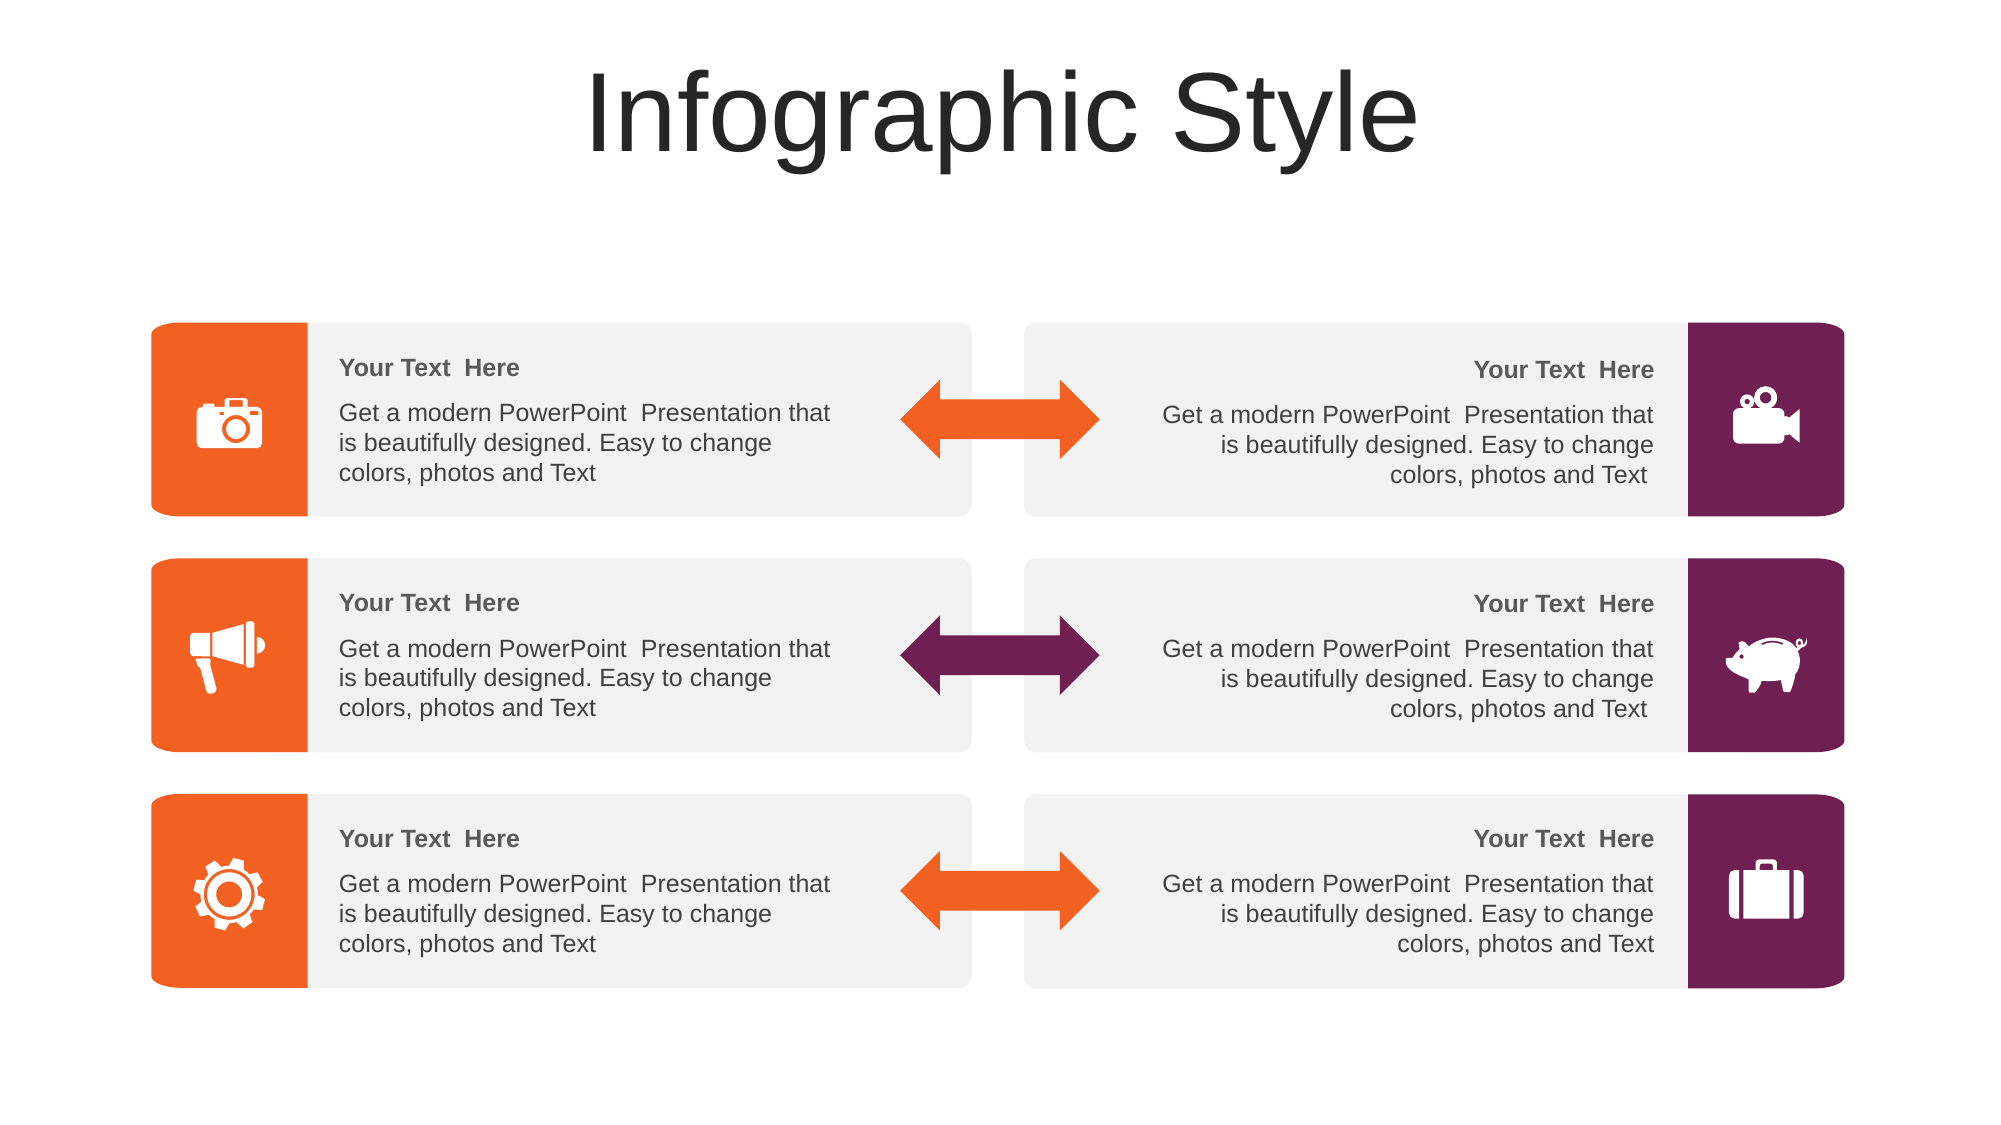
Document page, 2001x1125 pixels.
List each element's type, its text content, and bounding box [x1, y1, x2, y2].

text_box [150, 557, 309, 754]
text_box [189, 620, 267, 695]
text_box [1023, 557, 1687, 754]
text_box [1742, 858, 1791, 920]
list Infographic Style [53, 55, 1952, 175]
text_box [898, 848, 1102, 933]
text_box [1142, 814, 1670, 967]
text_box [150, 792, 309, 989]
text_box [1724, 636, 1809, 694]
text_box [324, 343, 857, 496]
text_box [1687, 557, 1846, 754]
text_box [898, 377, 1102, 462]
text_box [1687, 321, 1846, 518]
text_box [1687, 793, 1846, 990]
text_box [1023, 321, 1687, 518]
text_box [309, 792, 973, 989]
text_box [309, 321, 973, 518]
text_box [1792, 869, 1805, 920]
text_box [324, 814, 857, 967]
text_box [1727, 869, 1741, 920]
text_box [1732, 385, 1801, 445]
text_box [192, 856, 267, 932]
text_box [1023, 793, 1687, 990]
text_box [150, 321, 309, 518]
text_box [324, 579, 857, 731]
text_box [195, 396, 264, 450]
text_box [1142, 345, 1670, 498]
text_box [1142, 579, 1670, 732]
text_box [309, 557, 973, 754]
text_box [898, 612, 1102, 698]
